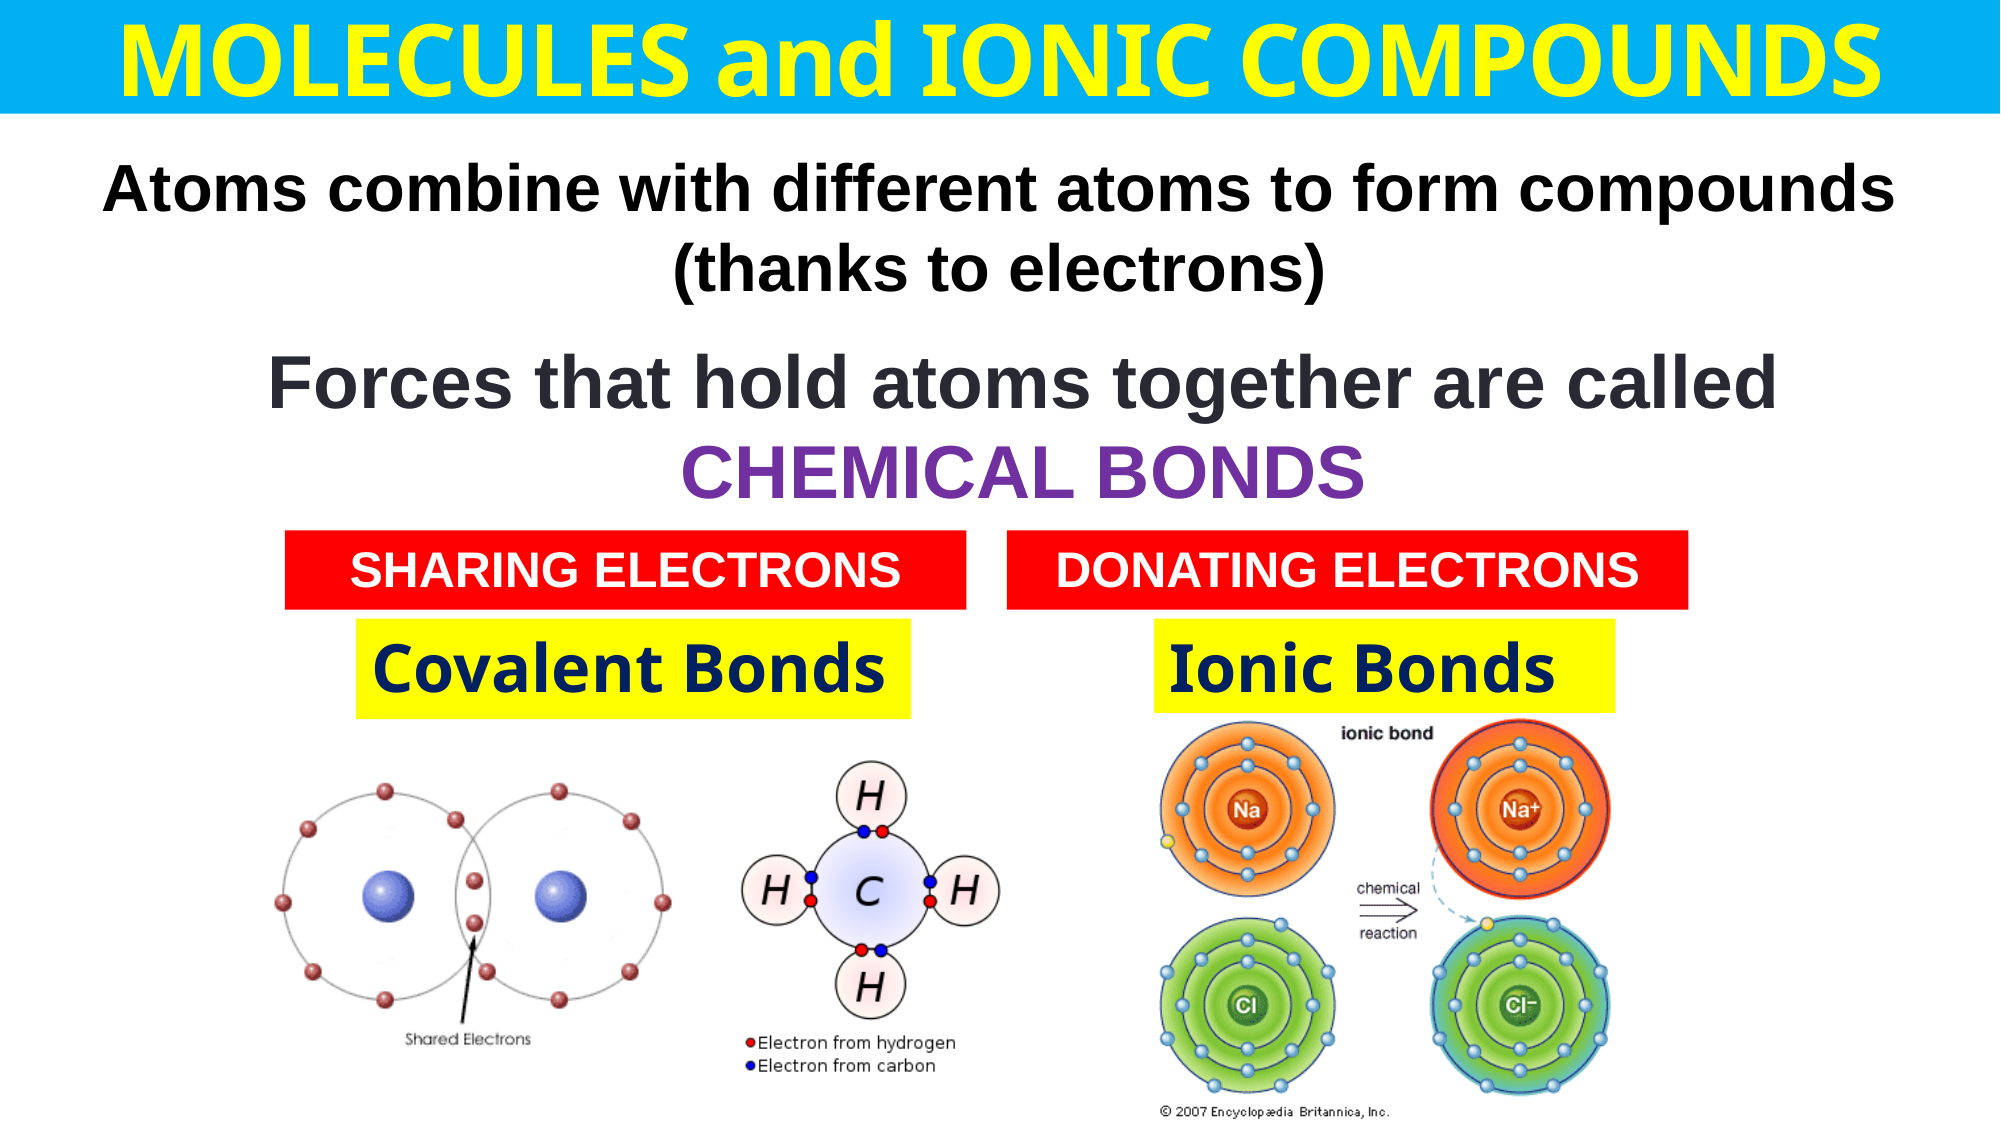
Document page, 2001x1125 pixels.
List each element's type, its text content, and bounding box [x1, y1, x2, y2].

picture [1153, 713, 1616, 1123]
text_box Forces that hold atoms together are called CHEMICAL BONDS [48, 326, 2000, 492]
text_box Atoms combine with different atoms to form compounds (thanks to electrons) [0, 137, 2000, 303]
picture [735, 755, 1005, 1081]
text_box SHARING ELECTRONS [284, 530, 967, 610]
text_box Ionic Bonds [1154, 618, 1616, 712]
text_box DONATING ELECTRONS [1006, 530, 1689, 610]
title MOLECULES and IONIC COMPOUNDS [0, 0, 2000, 114]
picture [267, 777, 678, 1059]
text_box Covalent Bonds [356, 618, 912, 720]
